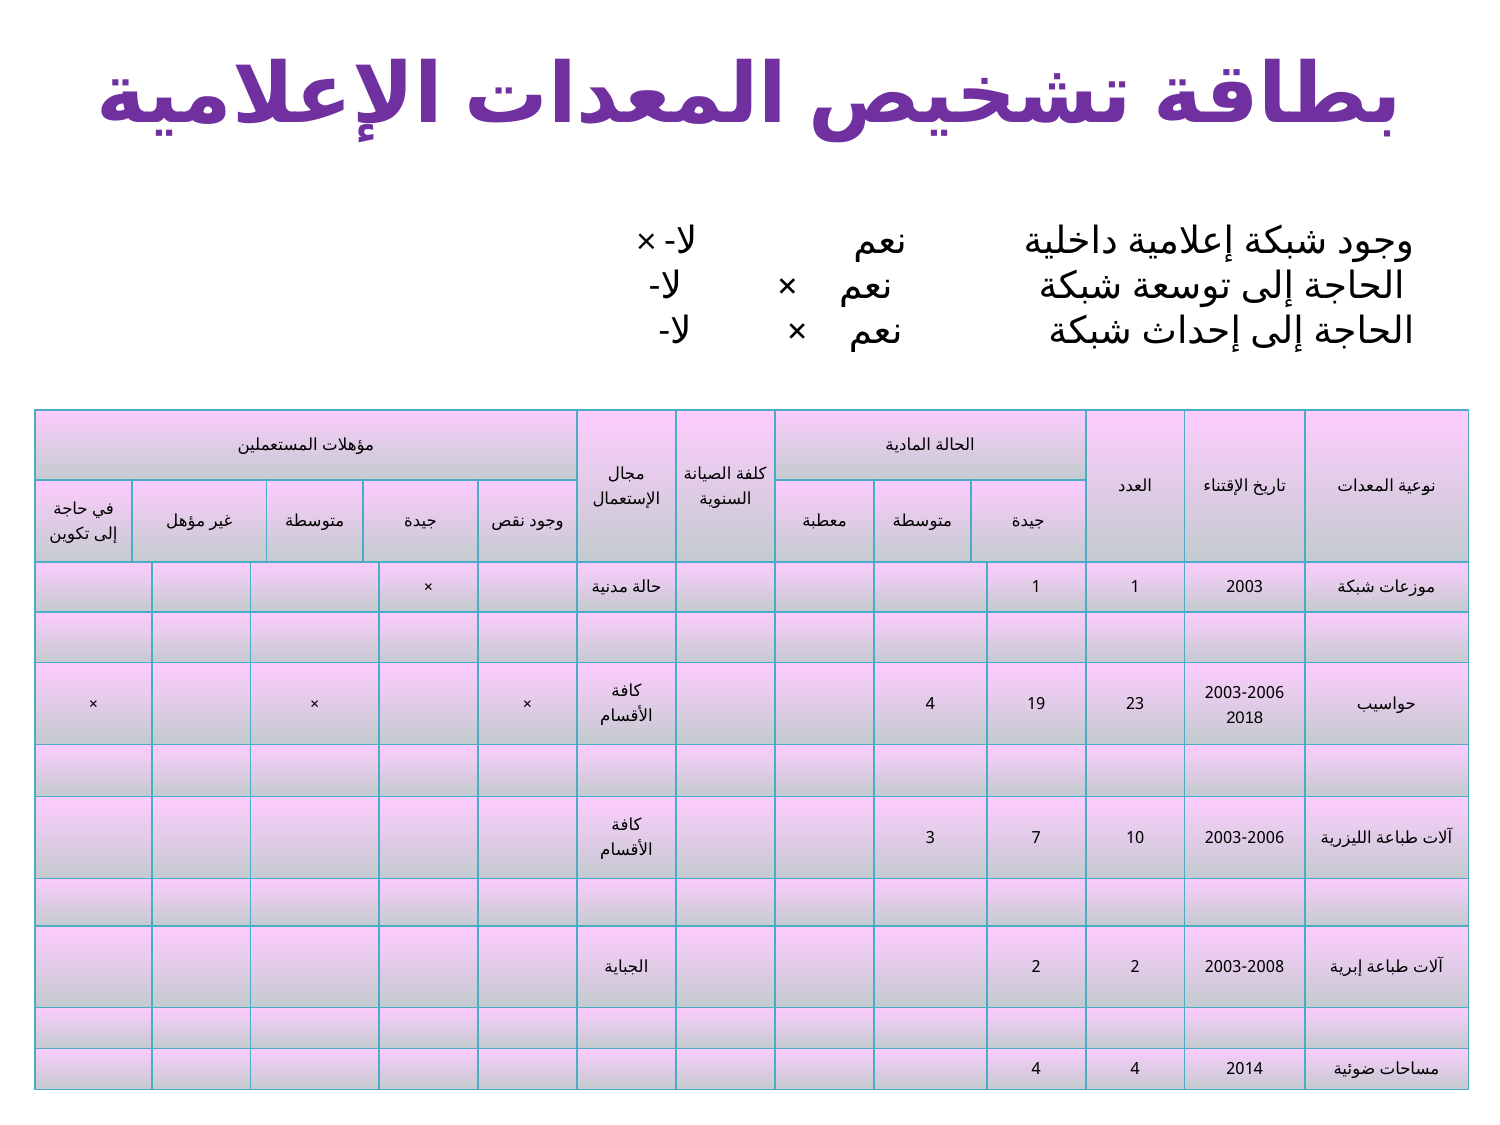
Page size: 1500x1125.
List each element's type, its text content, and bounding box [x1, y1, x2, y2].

table_cell [578, 1008, 675, 1048]
table_cell [479, 797, 576, 878]
table_cell [380, 663, 477, 744]
table_cell [677, 663, 774, 744]
table_cell 1 [1087, 563, 1184, 611]
table_cell آلات طباعة إبرية [1306, 927, 1468, 1007]
table_cell جيدة [972, 481, 1085, 561]
table_cell 4 [988, 1049, 1074, 1089]
table_cell [36, 879, 151, 925]
table_cell 2003-2008 [1185, 927, 1304, 1007]
table_cell [776, 879, 873, 925]
table_cell 23 [1087, 663, 1184, 744]
table_cell [988, 879, 1085, 925]
table_cell [251, 927, 378, 1007]
table_cell [251, 879, 378, 925]
table_cell [677, 879, 774, 925]
table_cell [153, 1008, 250, 1048]
table_cell [251, 613, 378, 662]
table_cell [1087, 1008, 1184, 1042]
title بطاقة تشخيص المعدات الإعلامية [75, 45, 1425, 233]
table_header كلفة الصيانة السنوية [677, 449, 774, 561]
table_cell [153, 927, 250, 1007]
table_cell [677, 563, 774, 611]
table_cell [380, 927, 477, 1007]
table_cell [251, 1008, 378, 1048]
table_header مؤهلات المستعملين [36, 411, 576, 479]
table_cell [36, 613, 151, 662]
table_cell [1185, 879, 1304, 925]
table_cell [1306, 879, 1468, 925]
table_cell [153, 563, 250, 611]
table_cell [1087, 613, 1184, 662]
table_cell 7 [988, 797, 1085, 878]
table_cell [36, 1049, 151, 1089]
table_cell [380, 797, 477, 878]
table_cell [776, 797, 873, 878]
table_cell حالة مدنية [578, 563, 675, 611]
table_cell [153, 1049, 250, 1089]
table_cell حواسيب [1306, 663, 1468, 744]
table_cell [153, 745, 250, 796]
table_cell غير مؤهل [133, 481, 266, 561]
table_cell [1185, 613, 1304, 662]
table_cell [1185, 745, 1304, 796]
table_cell [36, 563, 151, 611]
table_cell 3 [875, 797, 986, 878]
table_cell كافة الأقسام [578, 663, 675, 744]
table_cell [1185, 1008, 1304, 1042]
table_cell [380, 613, 477, 662]
table_cell [677, 1049, 774, 1089]
table_cell × [380, 563, 477, 611]
table_cell [776, 613, 873, 662]
table_cell 2003 [1185, 563, 1304, 611]
table_cell آلات طباعة الليزرية [1306, 797, 1468, 878]
table_cell [988, 1008, 1085, 1048]
table_cell متوسطة [875, 481, 970, 561]
table_cell [479, 563, 576, 611]
table_cell [578, 745, 675, 796]
table_cell [1306, 613, 1468, 662]
table_cell [776, 1008, 873, 1048]
table_cell [479, 613, 576, 662]
table_cell كافة الأقسام [578, 797, 675, 878]
table_cell [776, 927, 873, 1007]
table_cell [875, 879, 986, 925]
table_header العدد [1087, 449, 1184, 561]
table_cell [677, 1008, 774, 1048]
table_cell [677, 797, 774, 878]
table_header تاريخ الإقتناء [1185, 449, 1304, 561]
table_cell × [251, 663, 378, 744]
table_cell [251, 563, 378, 611]
table_cell موزعات شبكة [1306, 563, 1468, 611]
table_cell 2003-2006 [1185, 797, 1304, 878]
table_cell [479, 927, 576, 1007]
table_cell [875, 613, 986, 662]
table_cell الجباية [578, 927, 675, 1007]
text_box × -وجود شبكة إعلامية داخلية نعم لا -الحاجة إلى توسعة شبكة نعم × لا -الحاجة إلى إحداث شبكة نعم × لا [93, 163, 1430, 449]
table_cell [251, 797, 378, 878]
table_cell [153, 879, 250, 925]
table_cell [875, 563, 986, 611]
table_cell [380, 1008, 477, 1048]
table_header الحالة المادية [776, 449, 1085, 479]
table_cell × [479, 663, 576, 744]
table_cell [380, 745, 477, 796]
table_cell [578, 1049, 675, 1089]
table_cell [776, 745, 873, 796]
table_cell 2003-2006 2018 [1185, 663, 1304, 744]
table_header نوعية المعدات [1306, 411, 1468, 561]
table_cell [677, 927, 774, 1007]
table_cell [776, 563, 873, 611]
table_cell 2 [1087, 927, 1184, 1007]
table_cell [677, 613, 774, 662]
table_cell [875, 1049, 986, 1089]
table_cell [153, 663, 250, 744]
table_cell [479, 1008, 576, 1048]
table_cell [1306, 745, 1468, 796]
table_cell [988, 745, 1085, 796]
table_cell 19 [988, 663, 1085, 744]
table_cell [988, 613, 1085, 662]
table_cell [36, 797, 151, 878]
table_cell [251, 1049, 378, 1089]
table_cell وجود نقص [479, 481, 576, 561]
table_cell 10 [1087, 797, 1184, 878]
table_cell [36, 1008, 151, 1048]
table_cell مساحات ضوئية [1425, 1049, 1468, 1089]
table_cell [578, 613, 675, 662]
table_header مجال الإستعمال [578, 449, 675, 561]
table_cell [776, 1049, 873, 1089]
table_cell [479, 879, 576, 925]
table_cell [875, 1008, 986, 1048]
table_cell [251, 745, 378, 796]
table_cell [380, 1049, 477, 1089]
table_cell [875, 927, 986, 1007]
slide_number 4 [1074, 1042, 1425, 1103]
table_cell × [36, 663, 151, 744]
table_cell [479, 1049, 576, 1089]
table_cell جيدة [364, 481, 477, 561]
table_cell [875, 745, 986, 796]
table_cell [36, 927, 151, 1007]
table_cell 1 [988, 563, 1085, 611]
table_cell 4 [875, 663, 986, 744]
table_cell [153, 613, 250, 662]
table_cell متوسطة [267, 481, 362, 561]
table_cell [578, 879, 675, 925]
table_cell [153, 797, 250, 878]
table_cell [1087, 879, 1184, 925]
table_cell في حاجة إلى تكوين [36, 481, 131, 561]
table_cell [776, 663, 873, 744]
table_cell [36, 745, 151, 796]
table_cell معطبة [776, 481, 873, 561]
table_cell [1306, 1008, 1468, 1048]
table_cell 2 [988, 927, 1085, 1007]
table_cell [677, 745, 774, 796]
table_cell [1087, 745, 1184, 796]
table_cell [479, 745, 576, 796]
table_cell [380, 879, 477, 925]
